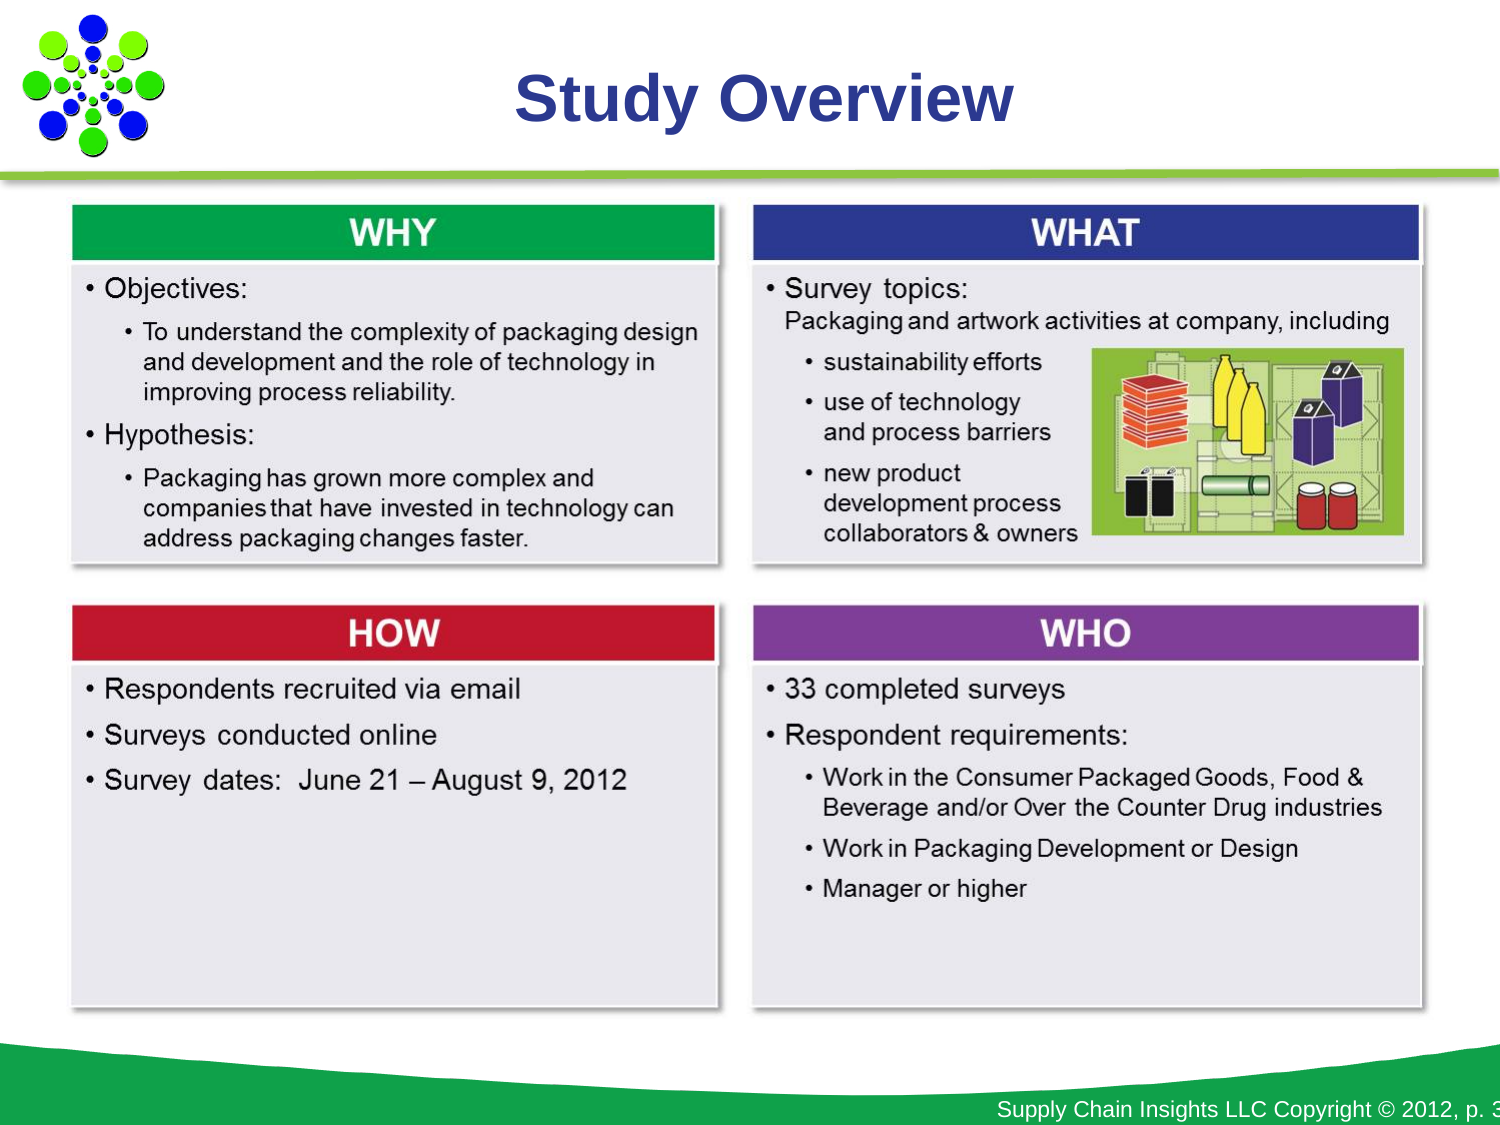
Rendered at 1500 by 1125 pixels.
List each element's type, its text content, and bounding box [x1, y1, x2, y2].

picture [66, 197, 1434, 1020]
picture [21, 13, 163, 158]
title Study Overview [163, 0, 1367, 189]
